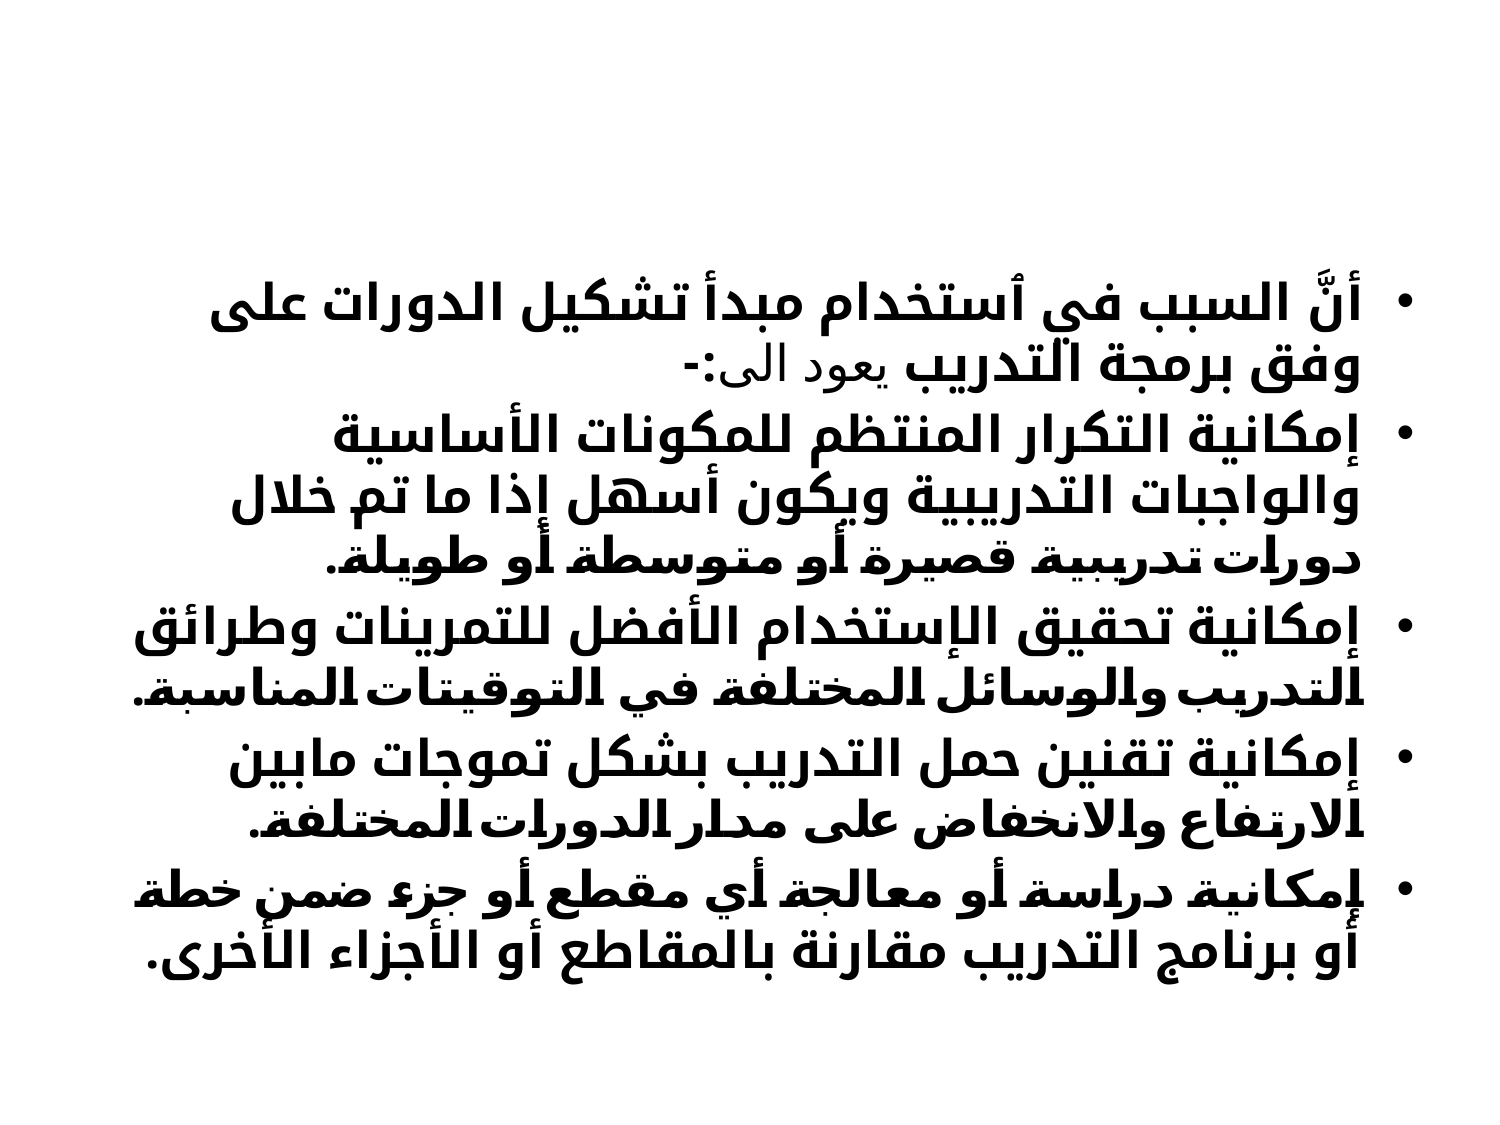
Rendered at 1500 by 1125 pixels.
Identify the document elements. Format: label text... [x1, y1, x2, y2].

list أنَّ السبب في ٱستخدام مبدأ تشكيل الدورات على وفق برمجة التدريب يعود الى:- إمكانية التكرار المنتظم للمكونات الأساسية والواجبات التدريبية ويكون أسهل إذا ما تم خلال دورات تدريبية قصيرة أو متوسطة أو طويلة. إمكانية تحقيق الإستخدام الأفضل للتمرينات وطرائق التدريب والوسائل المختلفة في التوقيتات المناسبة. إمكانية تقنين حمل التدريب بشكل تموجات مابين الارتفاع والانخفاض على مدار الدورات المختلفة. إمكانية دراسة أو معالجة أي مقطع أو جزء ضمن خطة أو برنامج التدريب مقارنة بالمقاطع أو الأجزاء الأخرى. [75, 262, 1425, 1005]
